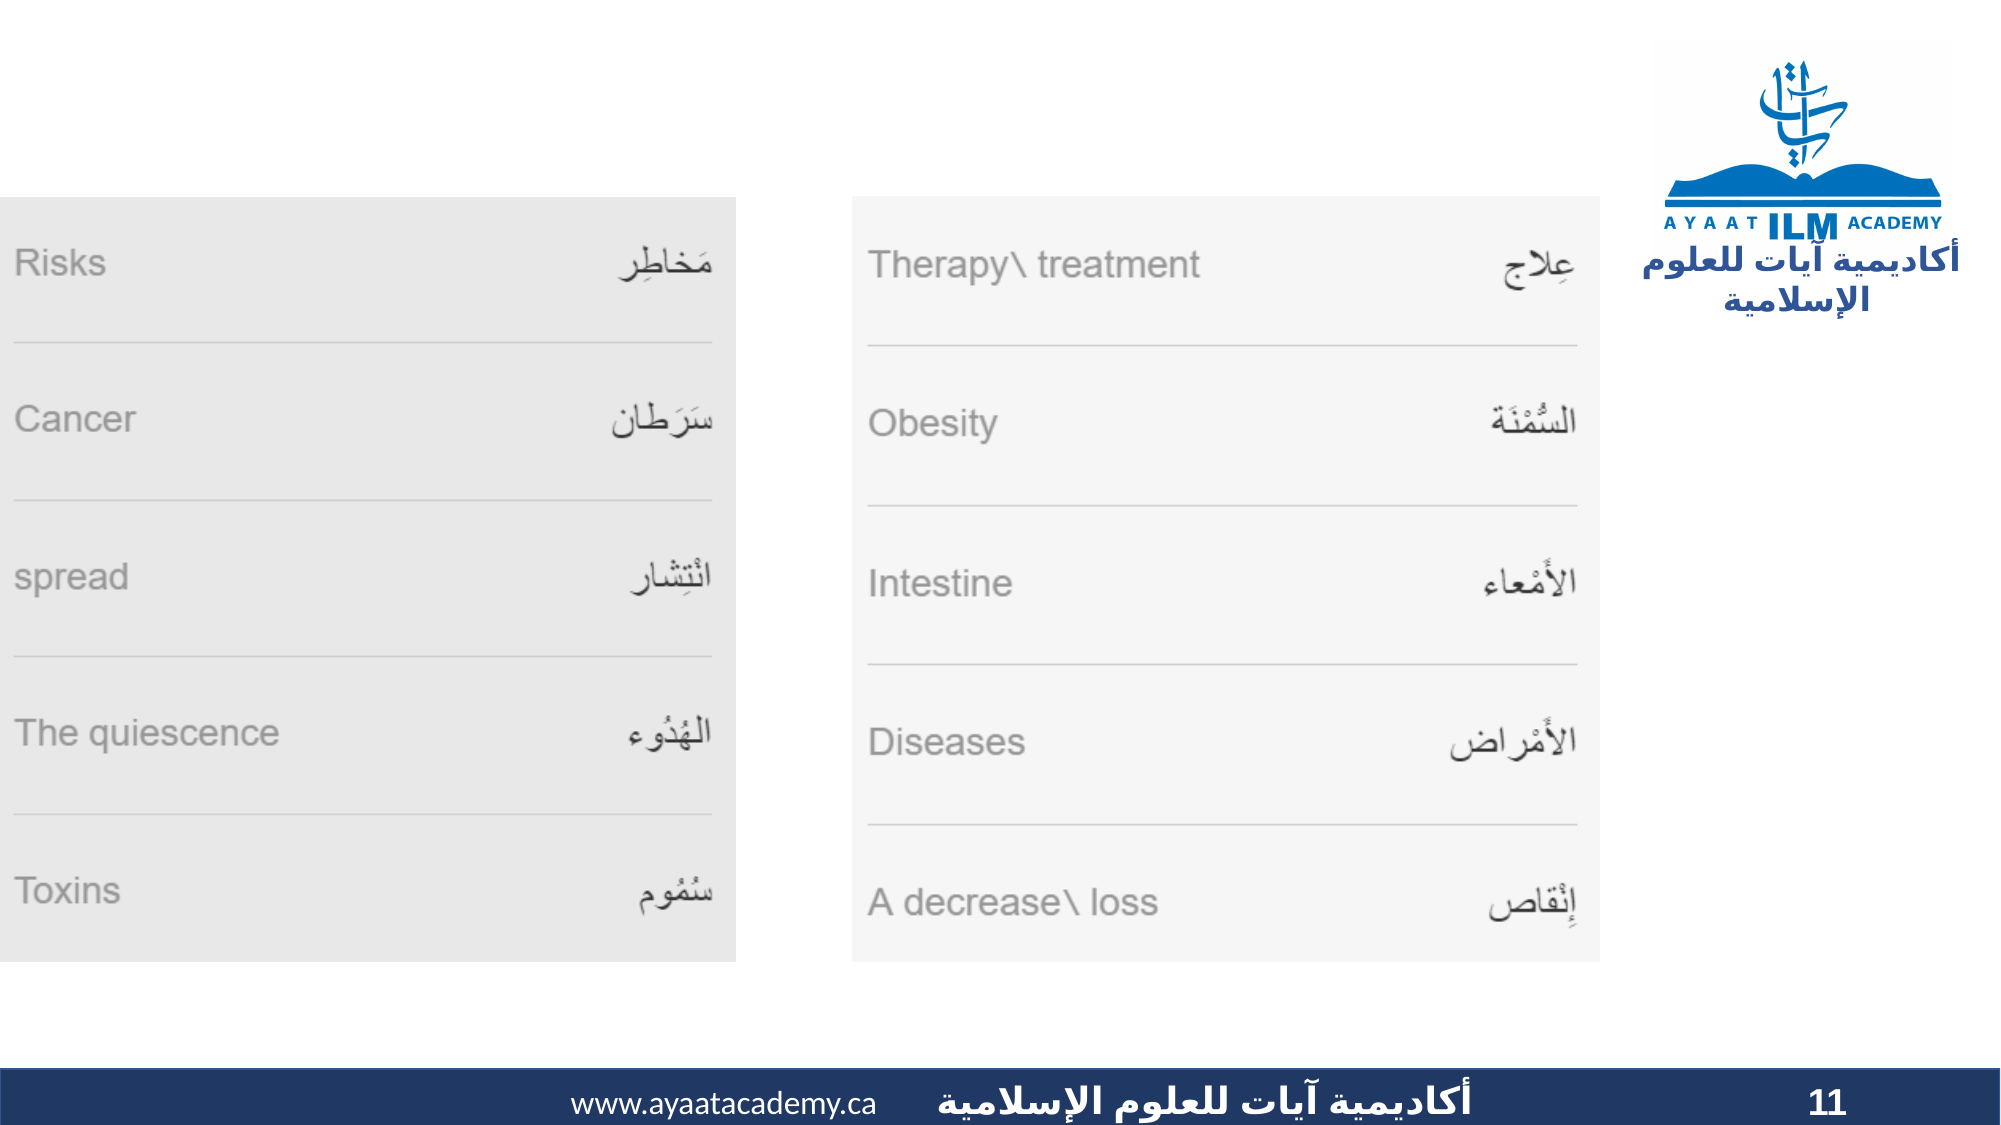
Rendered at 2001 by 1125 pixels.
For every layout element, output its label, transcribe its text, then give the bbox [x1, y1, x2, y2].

picture [852, 196, 1600, 962]
slide_number 11 [1412, 1070, 1863, 1125]
picture [0, 197, 736, 962]
picture [1651, 37, 1952, 257]
